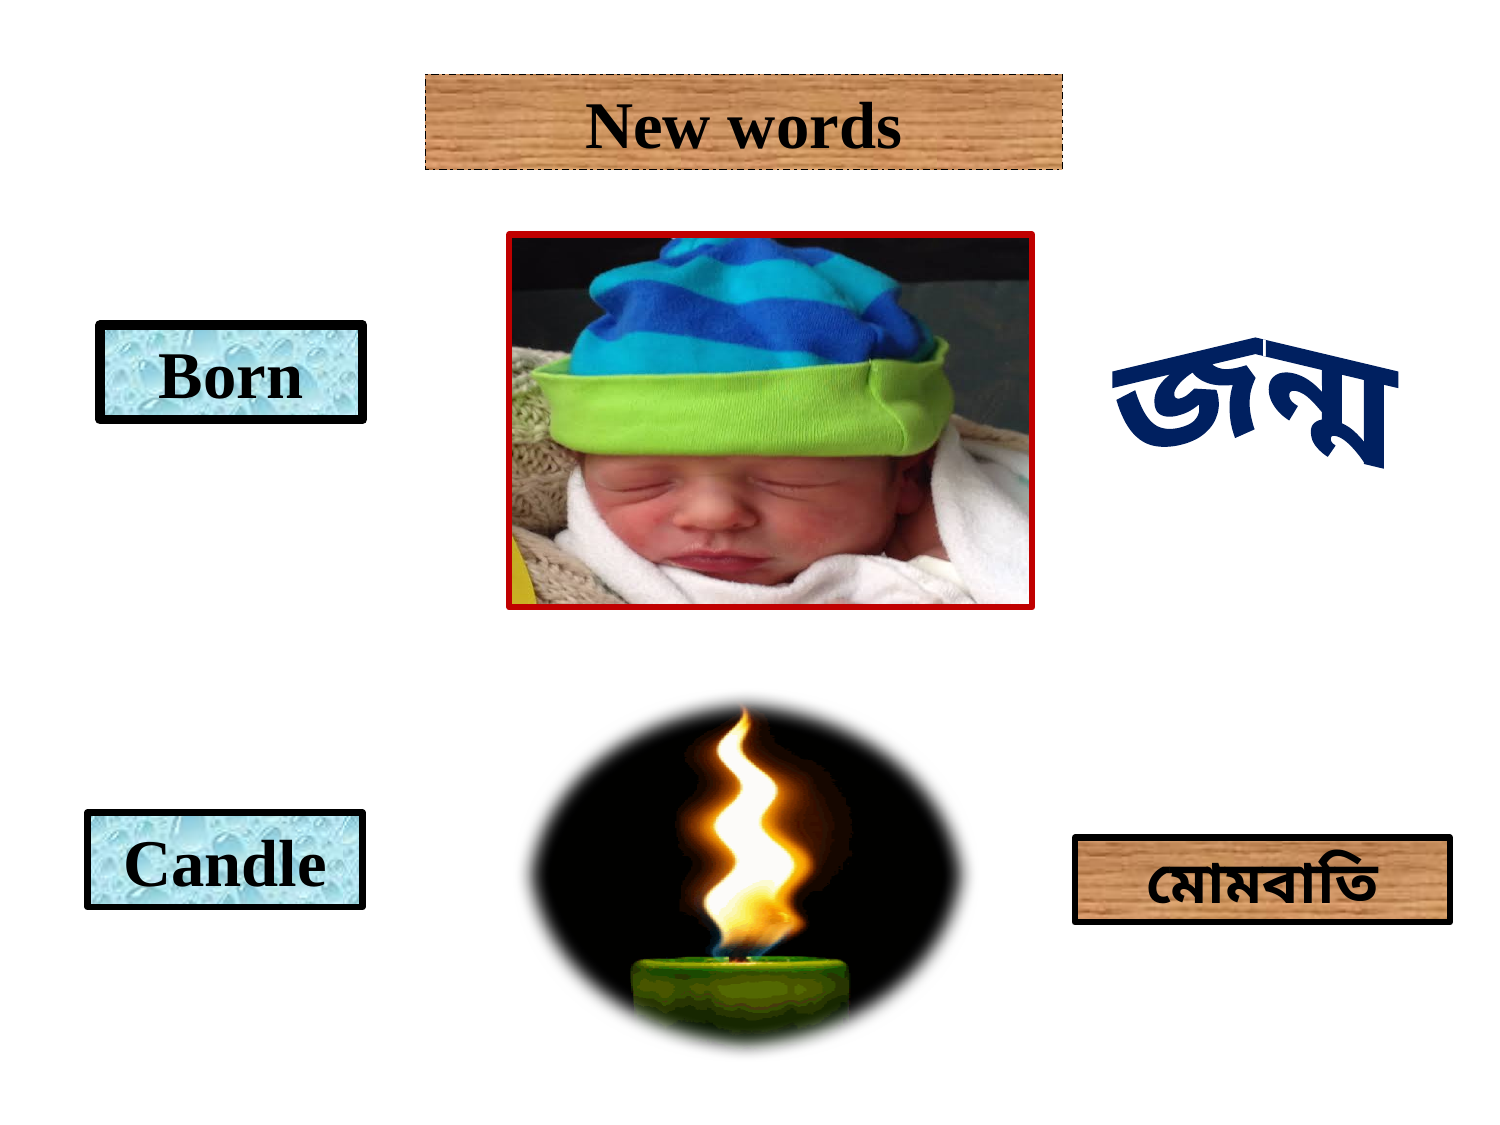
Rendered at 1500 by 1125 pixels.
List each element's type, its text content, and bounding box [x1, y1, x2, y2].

text_box মোমবাতি [1074, 837, 1450, 923]
text_box Born [99, 324, 363, 420]
text_box Candle [87, 812, 363, 908]
picture [512, 687, 980, 1063]
text_box New words [425, 74, 1063, 170]
picture [512, 237, 1030, 605]
